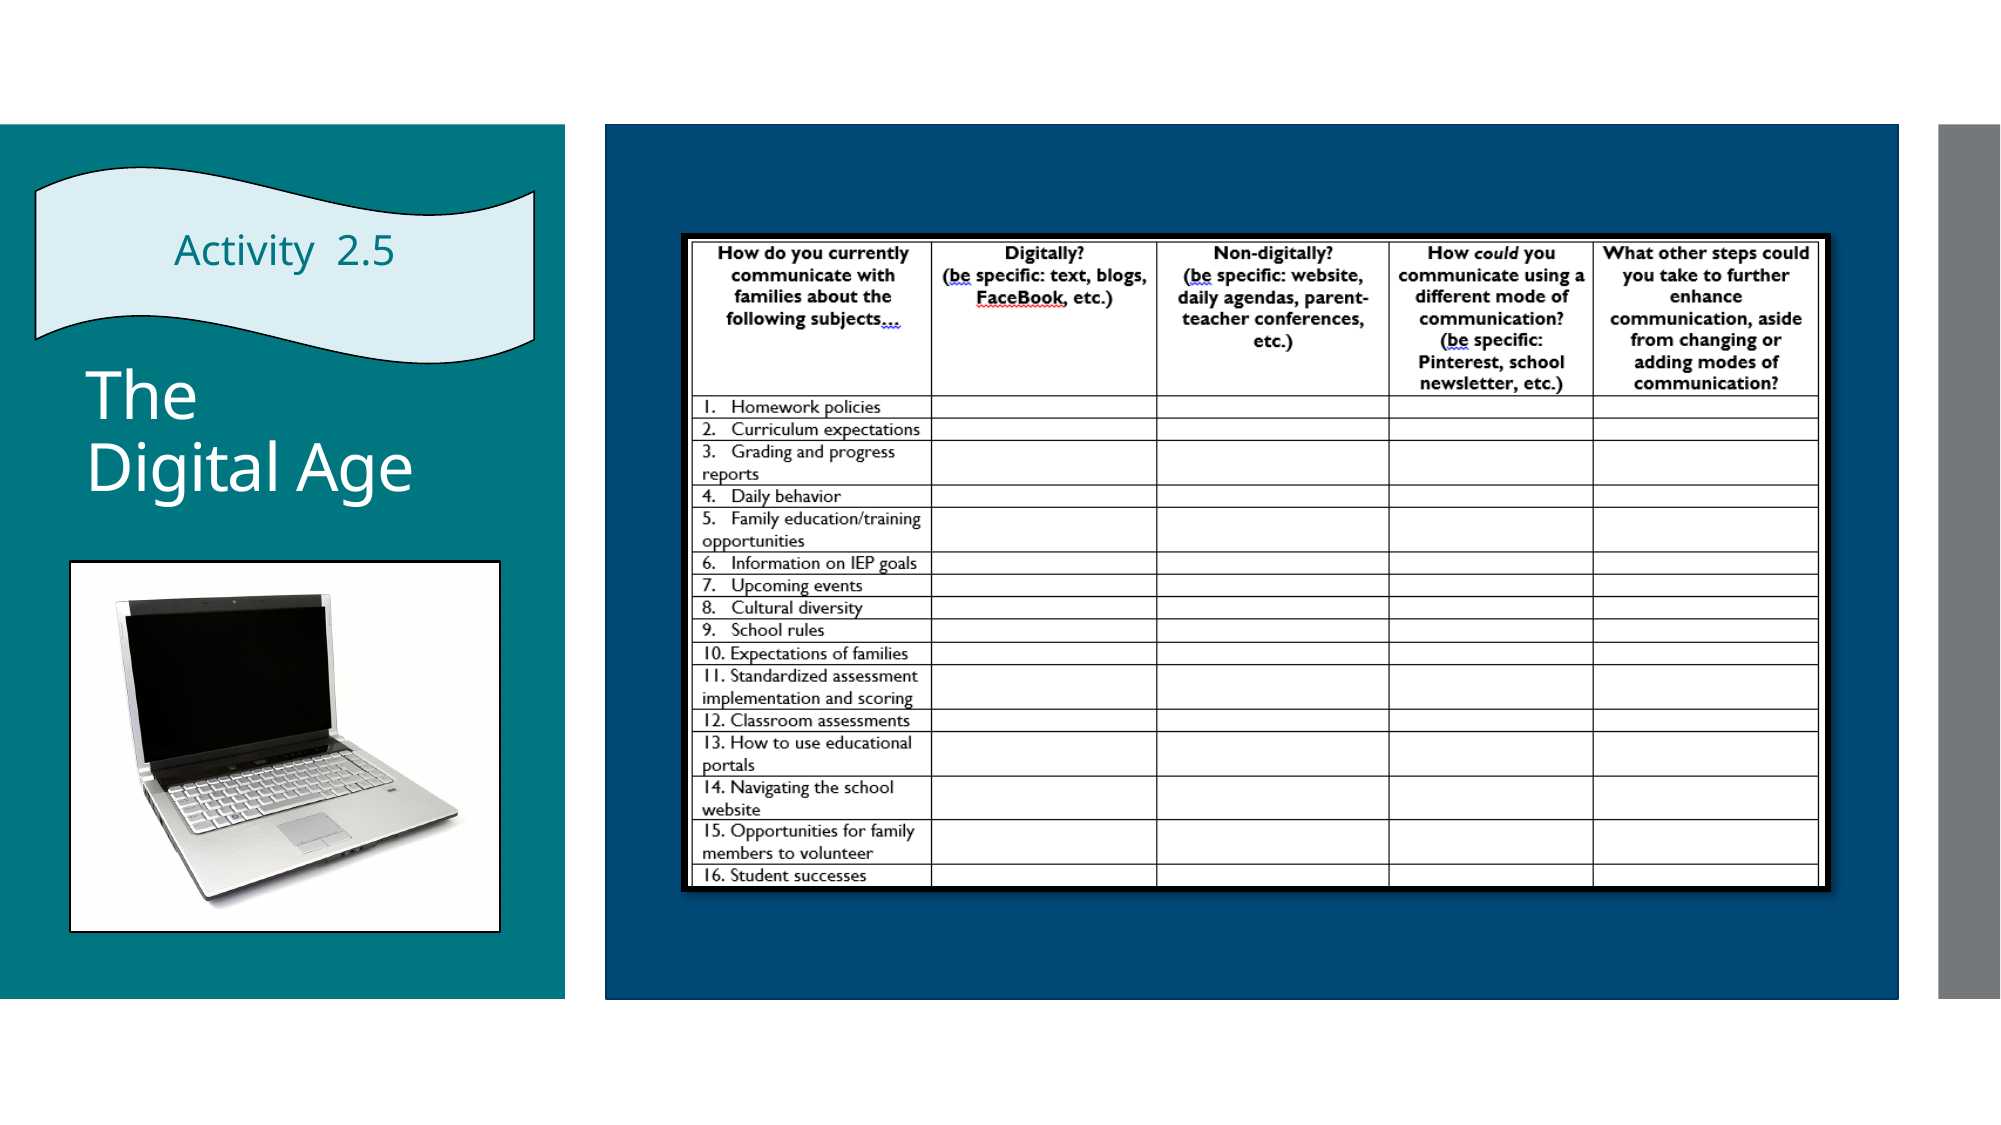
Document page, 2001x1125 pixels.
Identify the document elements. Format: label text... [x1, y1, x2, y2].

picture [70, 562, 500, 932]
text_box Activity 2.5 [35, 167, 535, 354]
title The Digital Age [70, 335, 499, 534]
picture [687, 238, 1825, 887]
